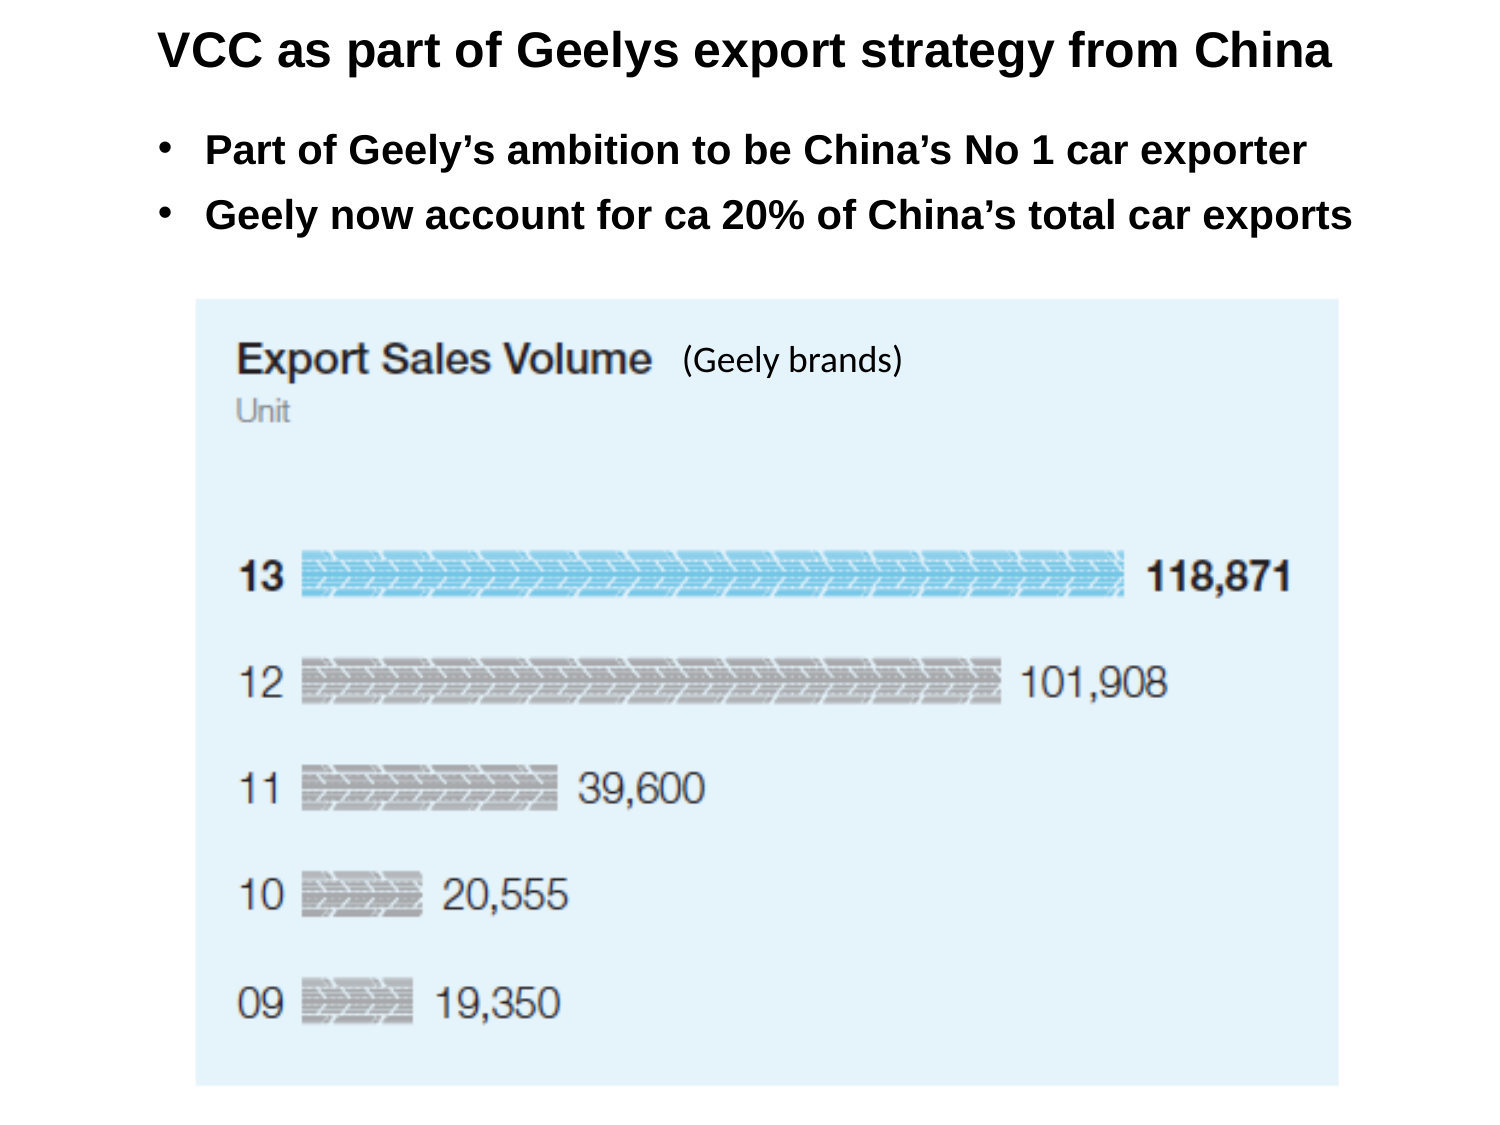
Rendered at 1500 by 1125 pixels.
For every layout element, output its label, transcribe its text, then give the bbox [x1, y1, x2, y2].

picture [169, 266, 1374, 1125]
text_box VCC as part of Geelys export strategy from China Part of Geely’s ambition to be China’s No 1 car exporter Geely now account for ca 20% of China’s total car exports [143, 10, 1369, 245]
